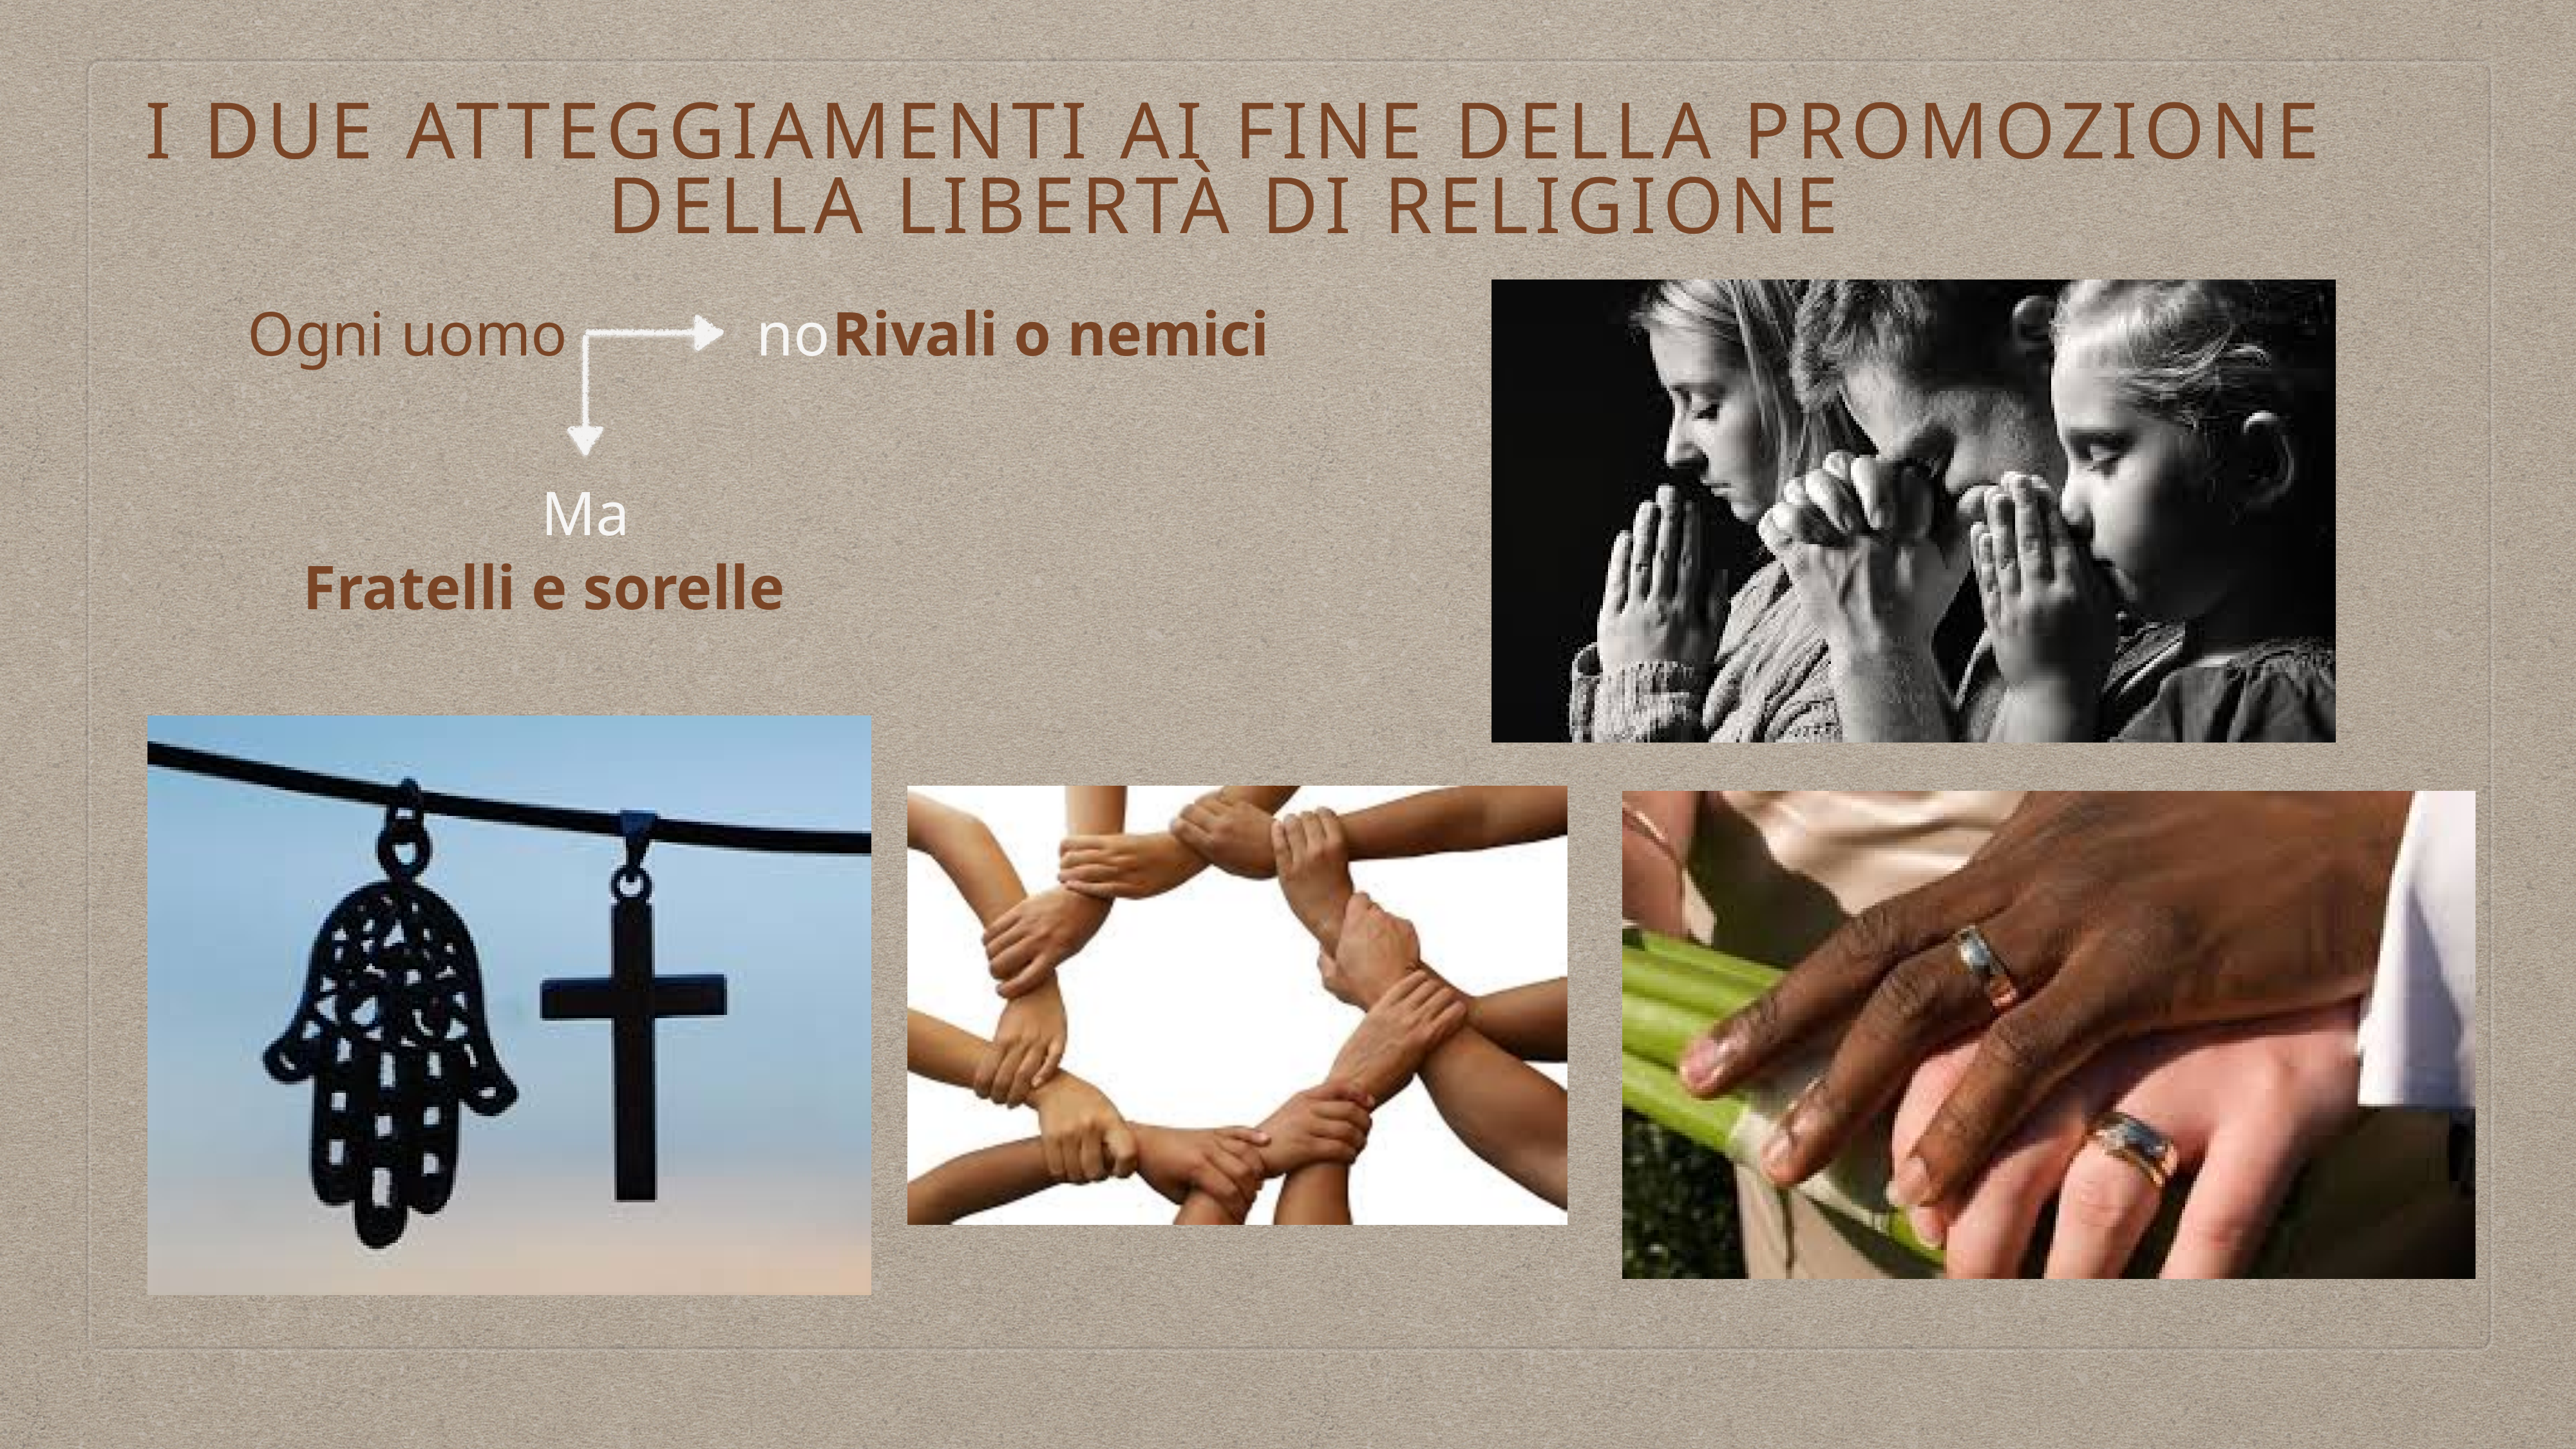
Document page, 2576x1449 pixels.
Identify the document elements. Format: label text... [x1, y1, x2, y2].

text_box Rivali o nemici [827, 290, 1291, 374]
title I due atteggiamenti ai fine della promozione della libertà di religione [95, 93, 2380, 350]
picture [0, 0, 2576, 1449]
text_box Fratelli e sorelle [298, 544, 806, 627]
text_box Ogni uomo [242, 290, 589, 374]
text_box no [751, 290, 827, 374]
text_box Ma [536, 469, 636, 544]
